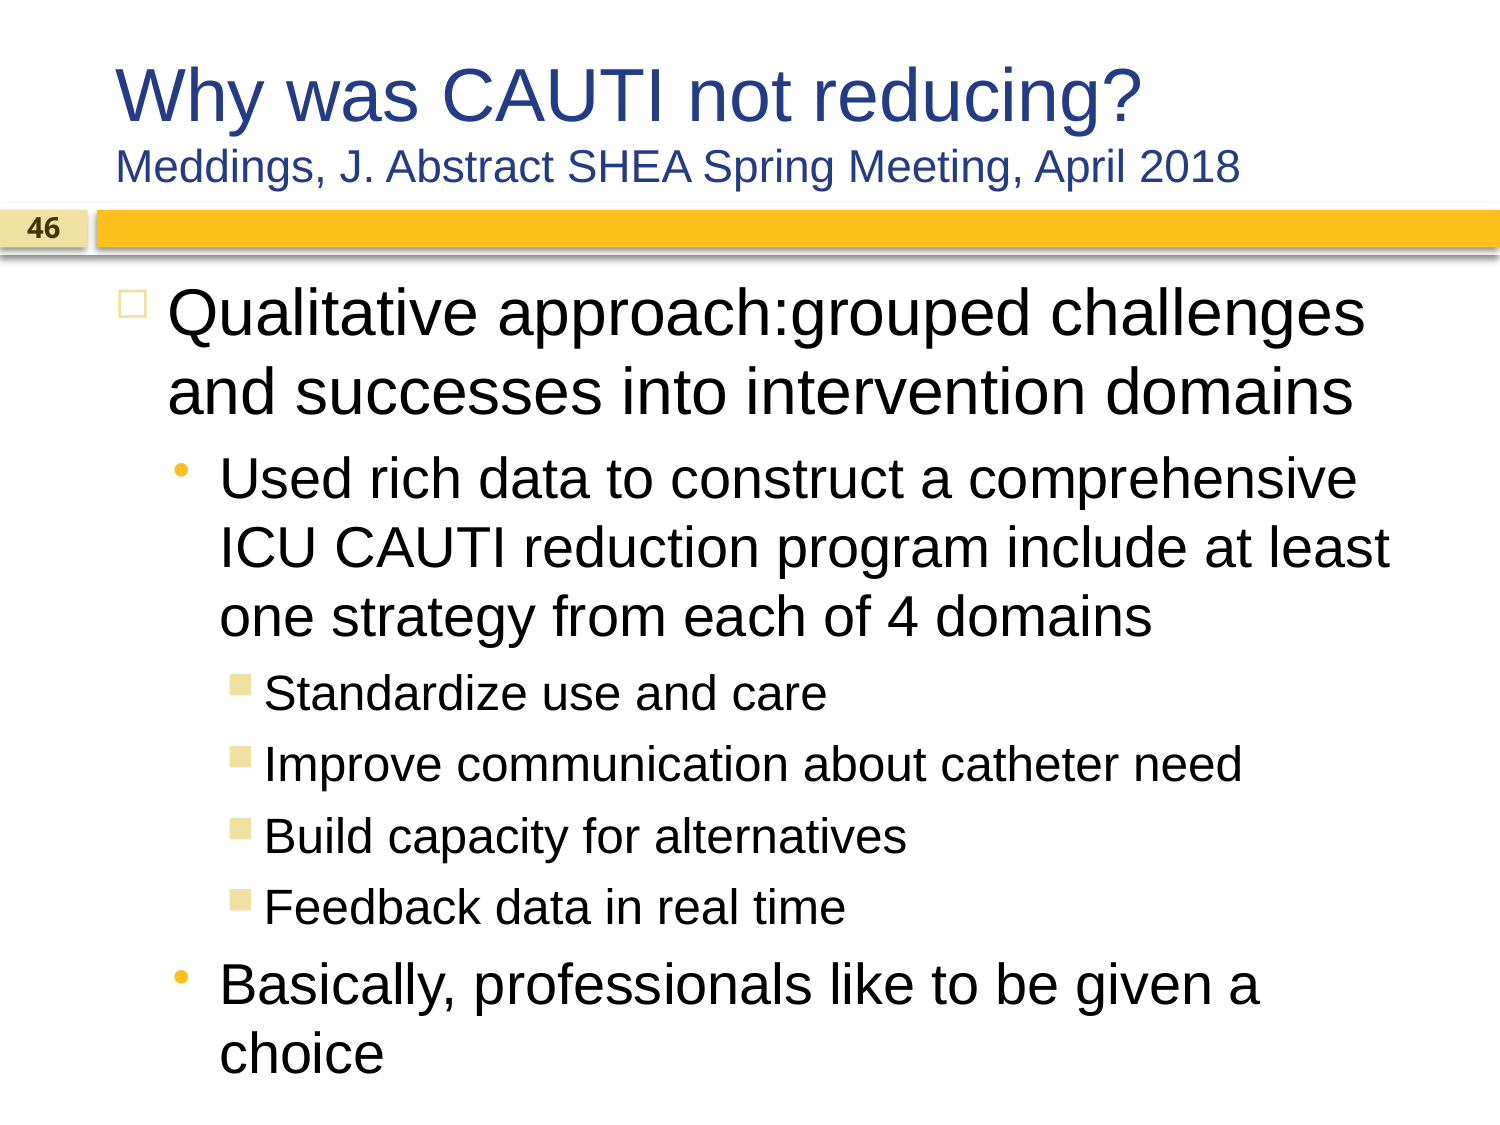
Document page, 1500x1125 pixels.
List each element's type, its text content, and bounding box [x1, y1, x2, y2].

slide_number 46 [0, 208, 88, 249]
list Qualitative approach:grouped challenges and successes into intervention domains Used rich data to construct a comprehensive ICU CAUTI reduction program include at least one strategy from each of 4 domains Standardize use and care Improve communication about catheter need Build capacity for alternatives Feedback data in real time Basically, professionals like to be given a choice [100, 262, 1438, 1101]
title Why was CAUTI not reducing? Meddings, J. Abstract SHEA Spring Meeting, April 2018 [100, 37, 1438, 200]
